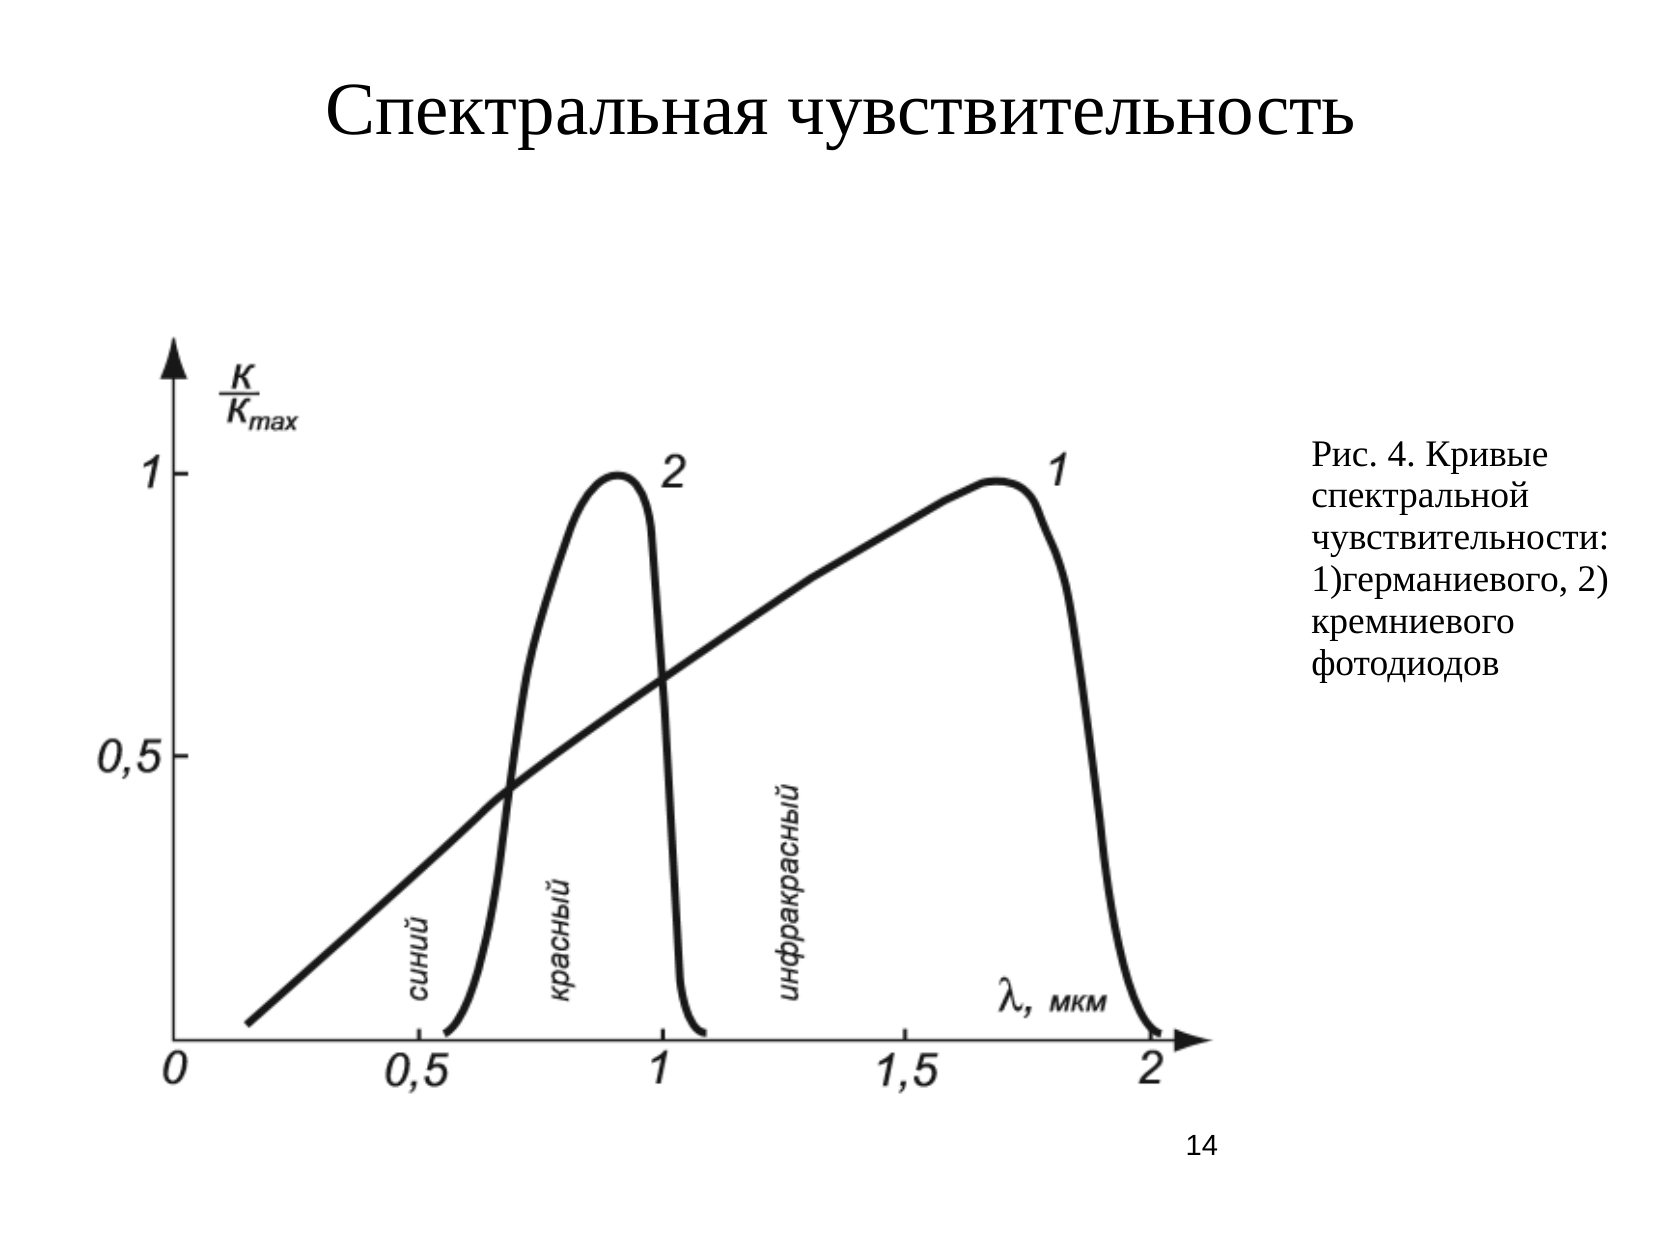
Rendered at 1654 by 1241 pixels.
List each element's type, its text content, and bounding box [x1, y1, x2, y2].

slide_number 14 [1185, 1129, 1570, 1214]
title Спектральная чувствительность [107, 6, 1595, 213]
picture [94, 295, 1233, 1113]
text_box Рис. 4. Кривые спектральной чувствительности: 1)германиевого, 2) кремниевого фотодиодов [1296, 425, 1630, 1040]
